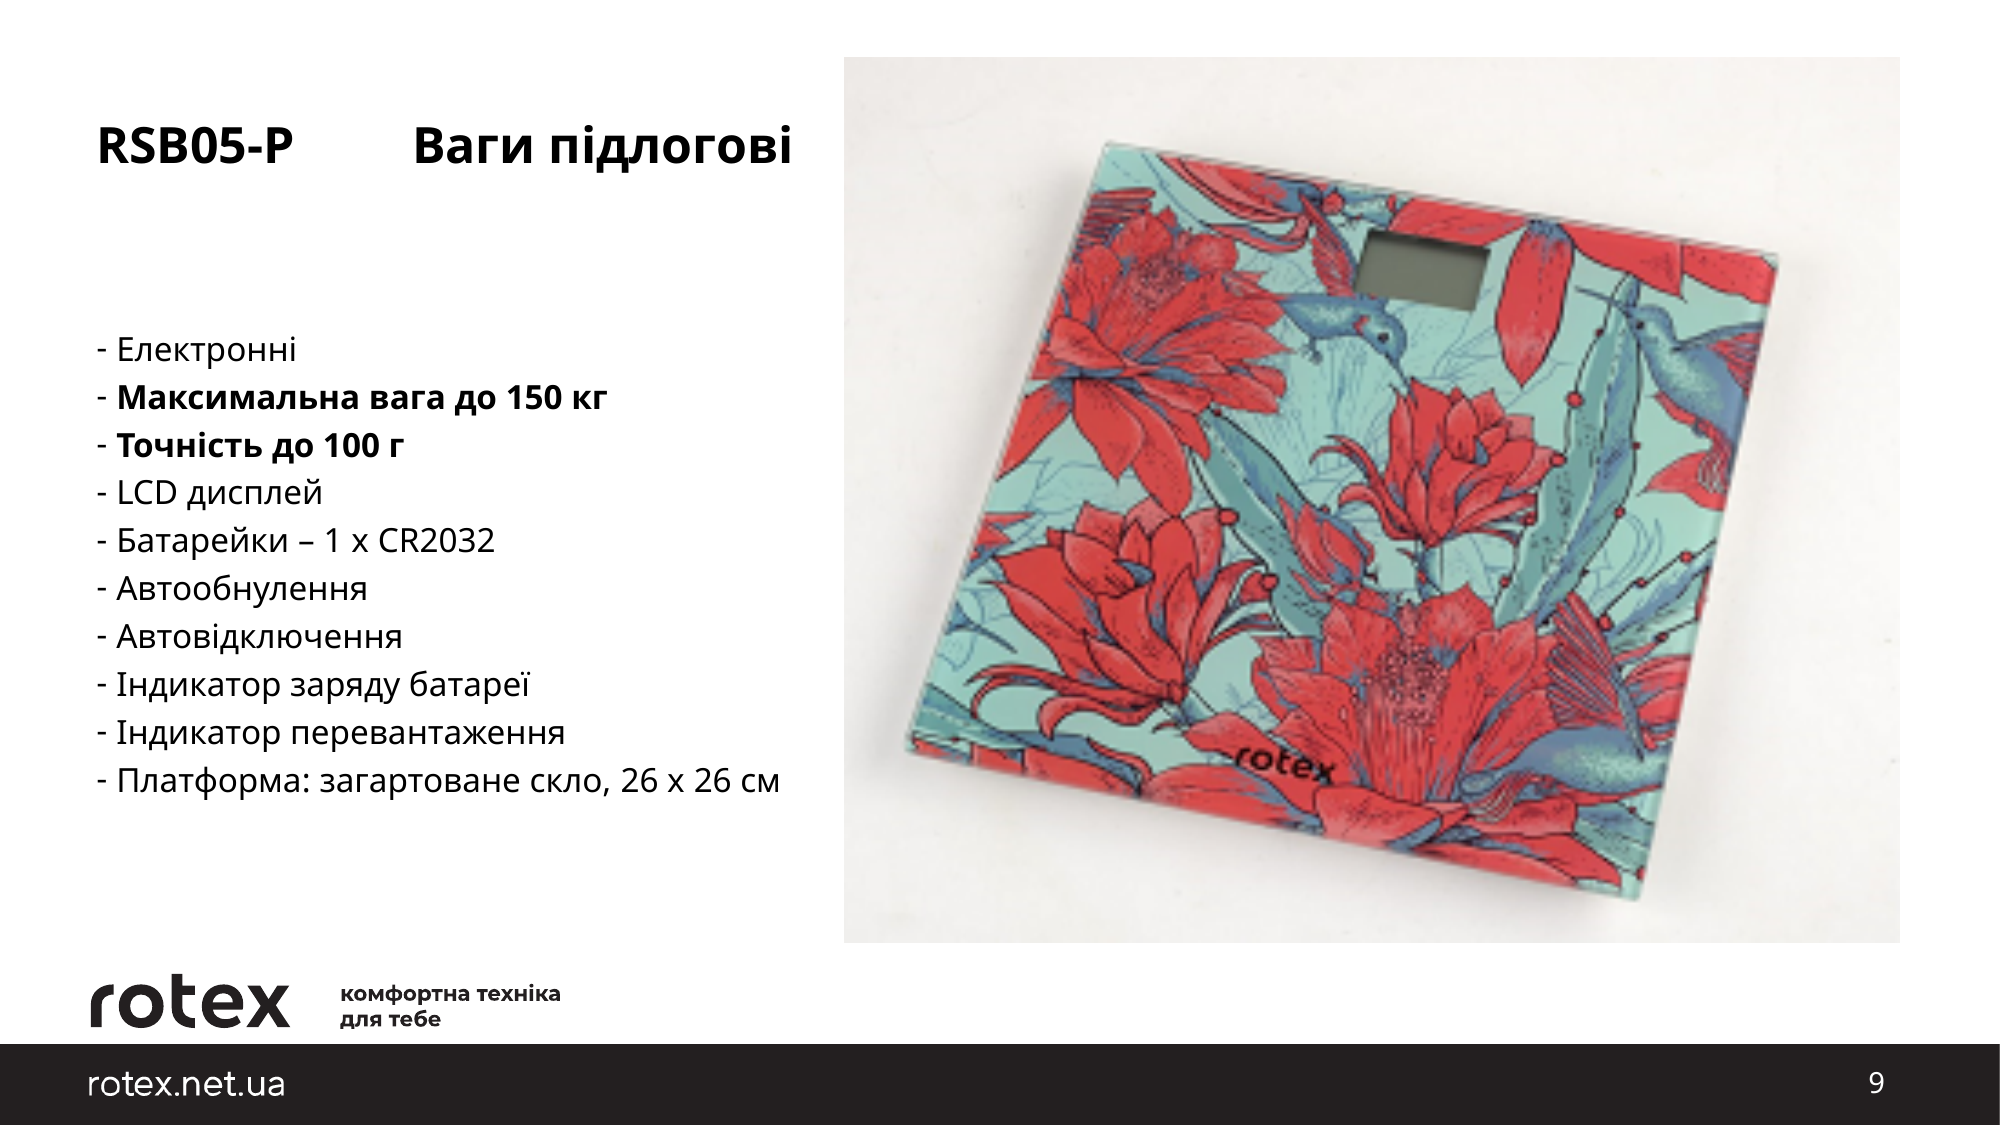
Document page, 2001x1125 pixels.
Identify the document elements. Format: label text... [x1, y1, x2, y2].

list RSB05-P Ваги підлогові Електронні Максимальна вага до 150 кг Точність до 100 г LCD дисплей Батарейки – 1 х CR2032 Автообнулення Автовідключення Індикатор заряду батареї Індикатор перевантаження Платформа: загартоване скло, 26 х 26 см [81, 93, 844, 881]
slide_number 9 [1808, 1054, 1900, 1115]
picture [844, 57, 1900, 943]
picture [0, 1044, 2000, 1125]
